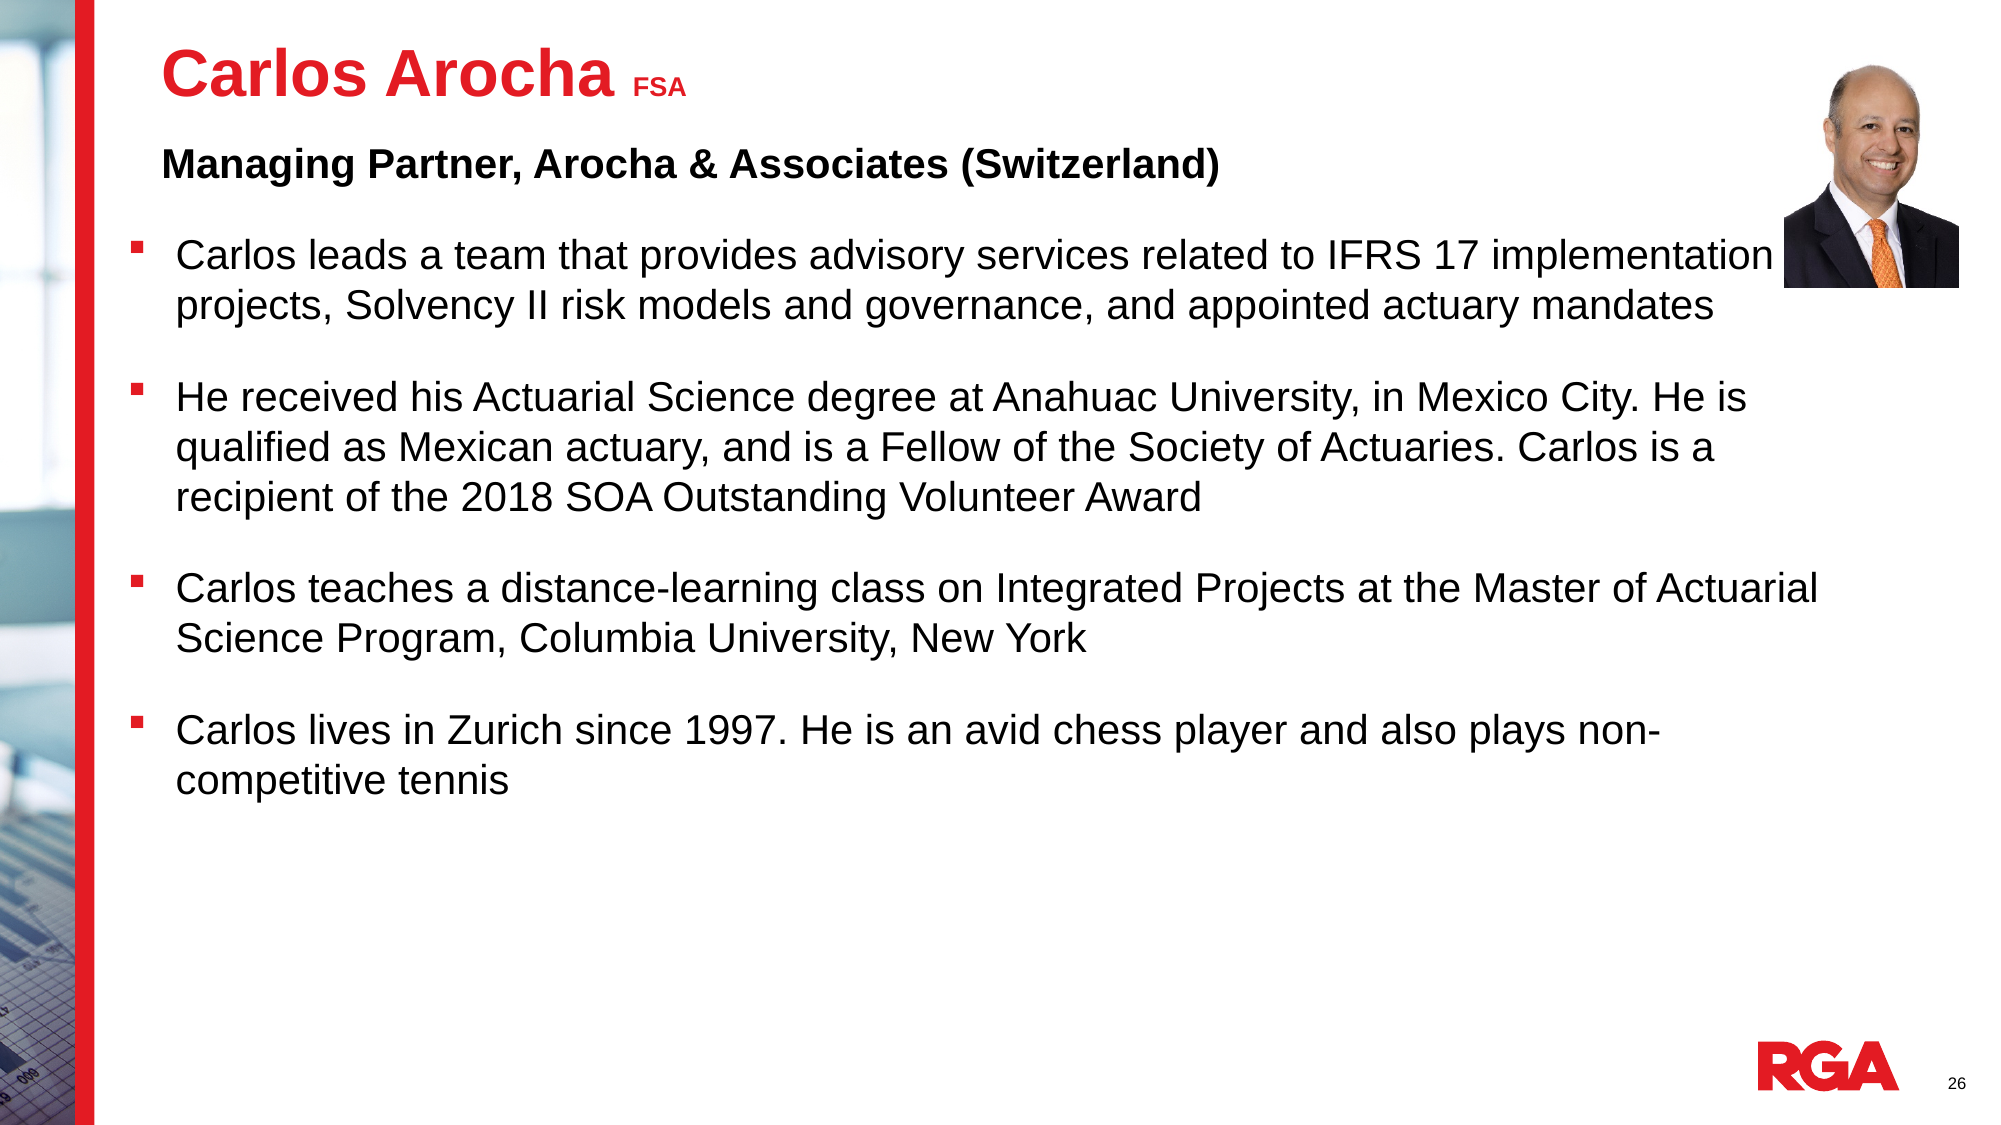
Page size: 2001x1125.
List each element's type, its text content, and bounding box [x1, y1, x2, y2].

title Carlos Arocha FSA [146, 0, 1900, 134]
list Managing Partner, Arocha & Associates (Switzerland) [146, 134, 1779, 198]
list Carlos leads a team that provides advisory services related to IFRS 17 implementation projects, Solvency II risk models and governance, and appointed actuary mandates He received his Actuarial Science degree at Anahuac University, in Mexico City. He is qualified as Mexican actuary, and is a Fellow of the Society of Actuaries. Carlos is a recipient of the 2018 SOA Outstanding Volunteer Award Carlos teaches a distance-learning class on Integrated Projects at the Master of Actuarial Science Program, Columbia University, New York Carlos lives in Zurich since 1997. He is an avid chess player and also plays non-competitive tennis [112, 220, 1888, 905]
picture [1784, 43, 1960, 289]
picture [0, 0, 75, 1125]
